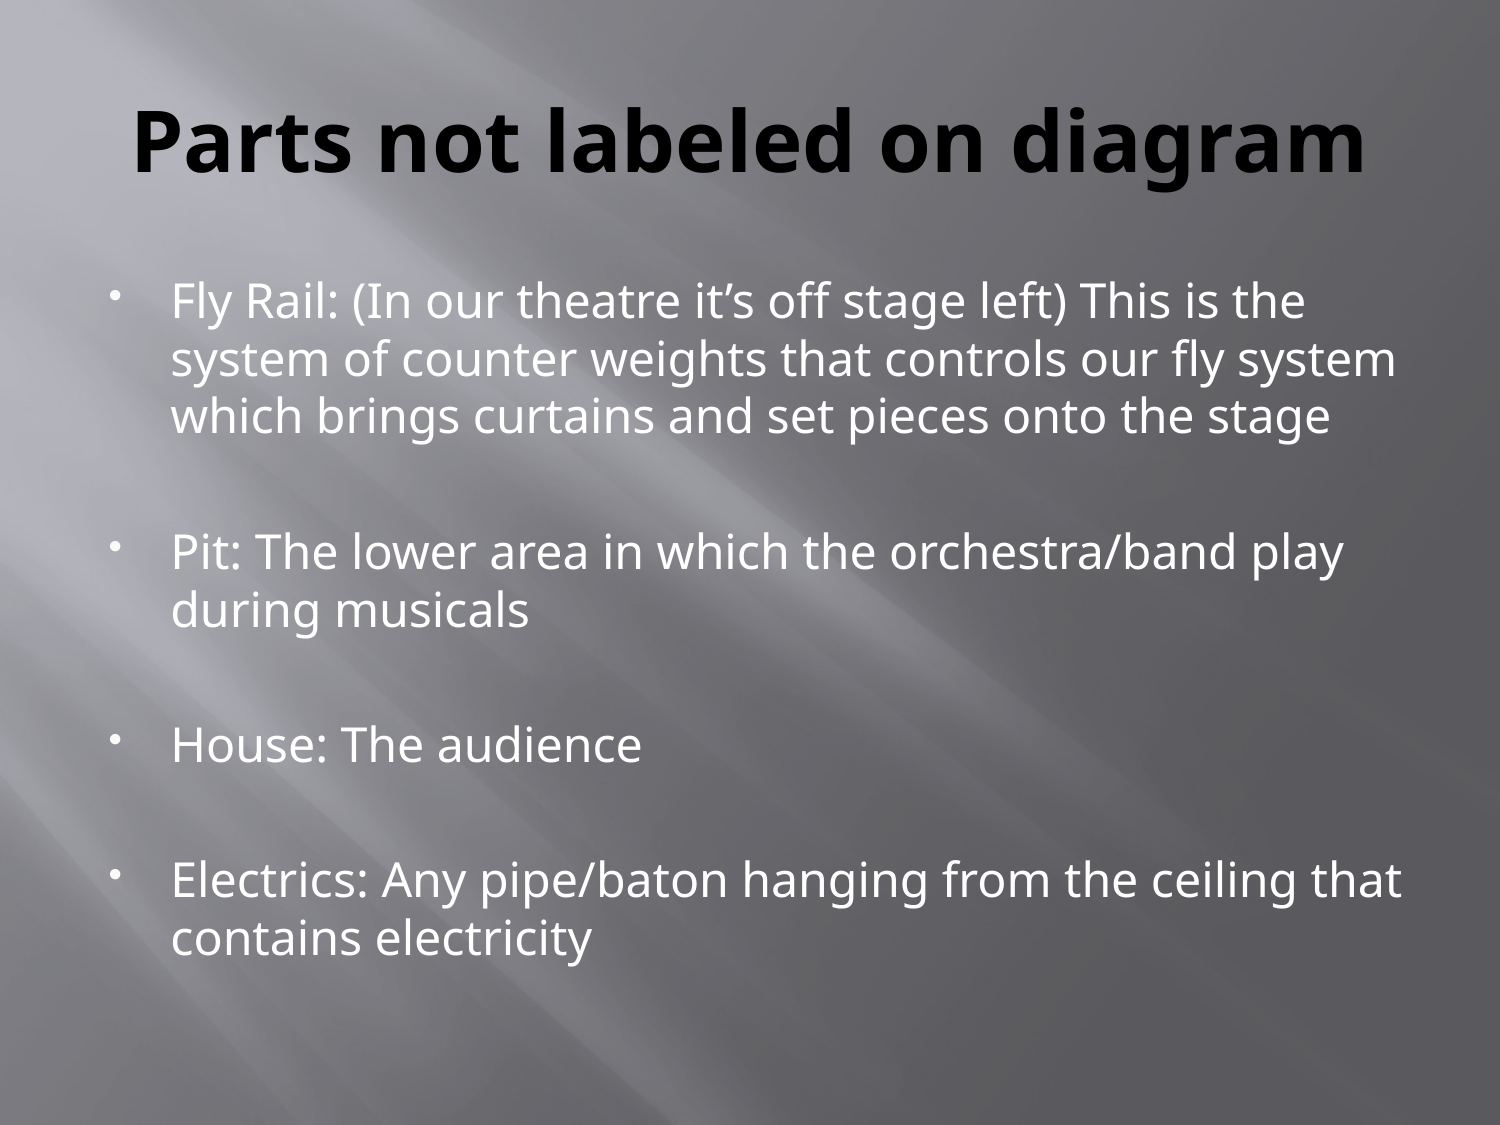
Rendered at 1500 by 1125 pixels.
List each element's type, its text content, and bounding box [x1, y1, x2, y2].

list Fly Rail: (In our theatre it’s off stage left) This is the system of counter weights that controls our fly system which brings curtains and set pieces onto the stage Pit: The lower area in which the orchestra/band play during musicals House: The audience Electrics: Any pipe/baton hanging from the ceiling that contains electricity [75, 262, 1425, 1035]
title Parts not labeled on diagram [75, 45, 1425, 233]
